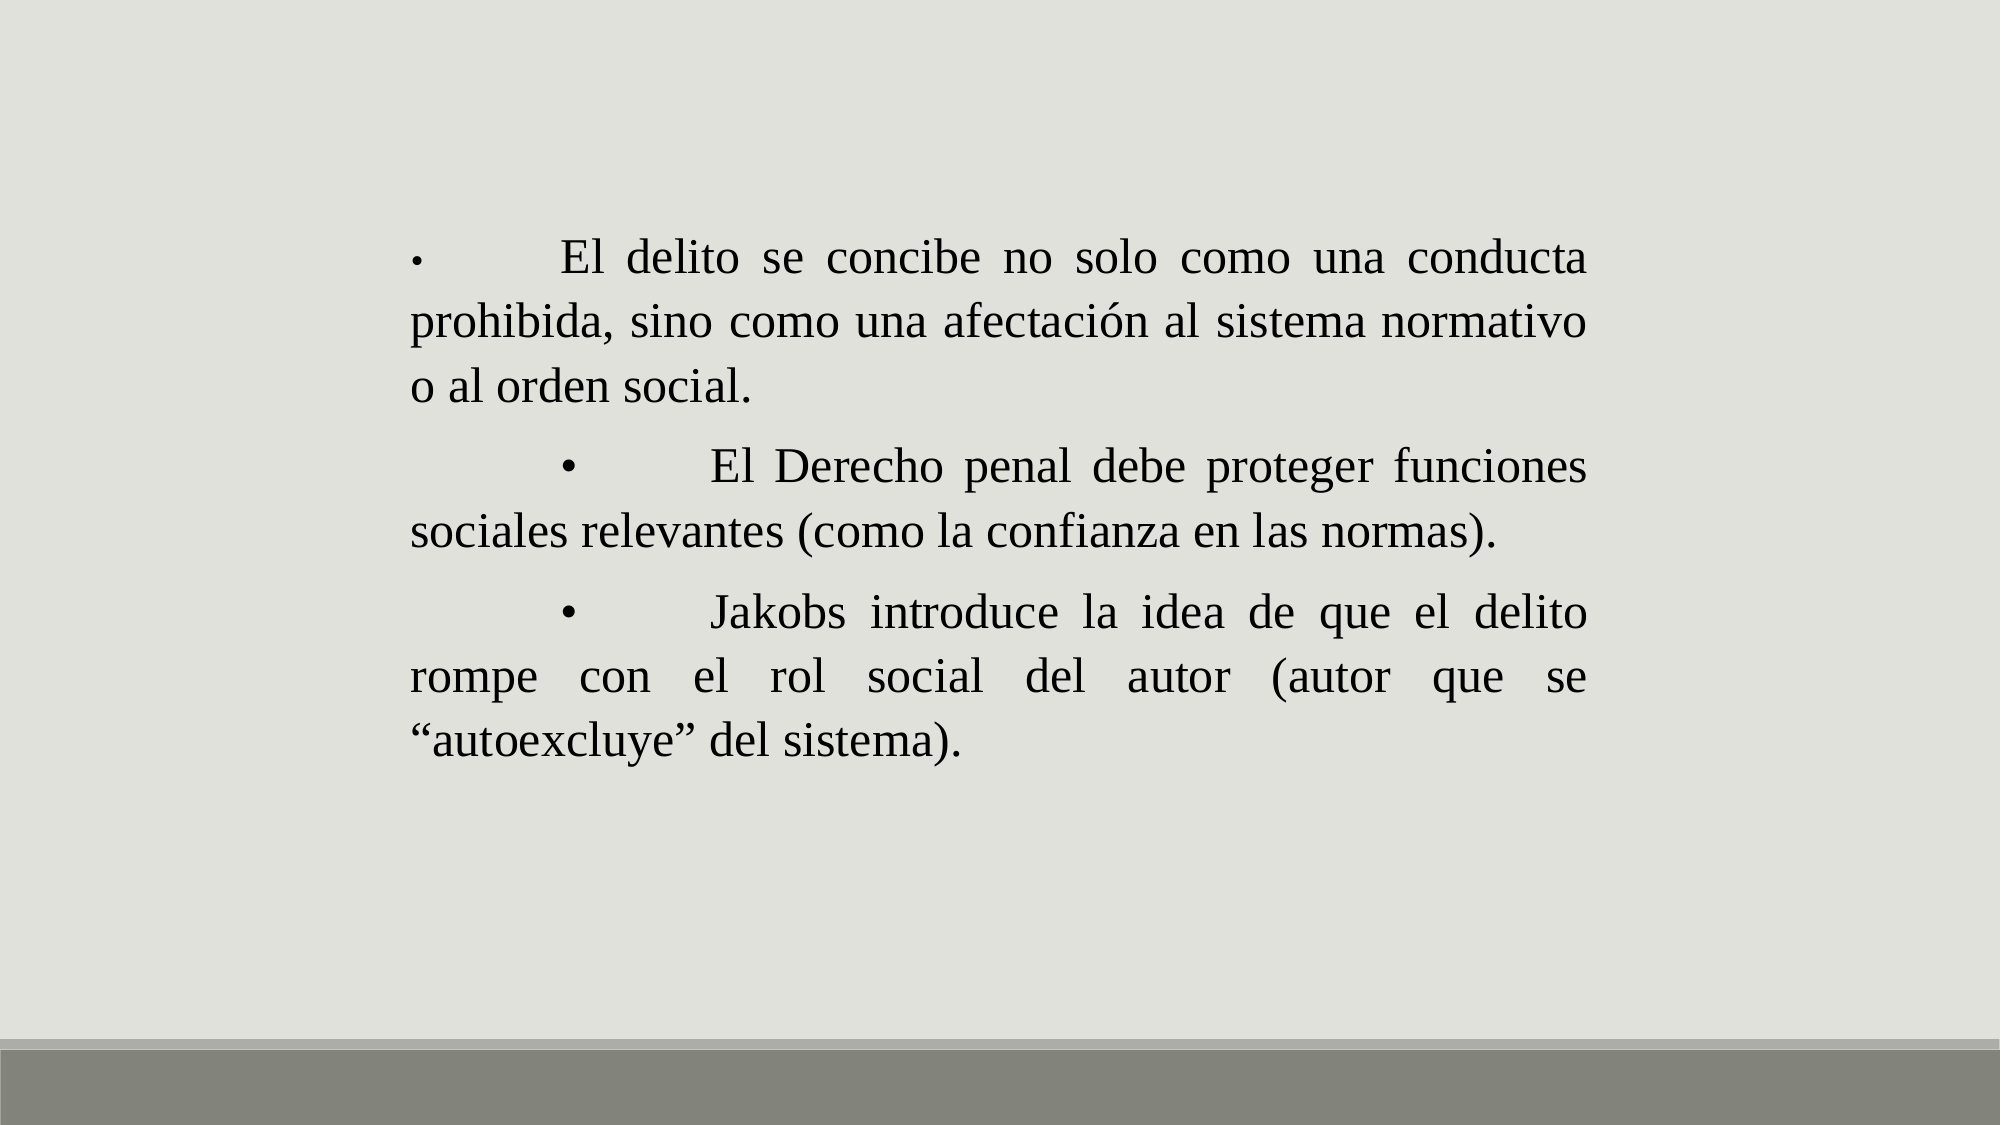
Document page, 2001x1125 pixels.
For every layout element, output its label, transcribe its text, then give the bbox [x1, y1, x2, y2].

text_box • El delito se concibe no solo como una conducta prohibida, sino como una afectación al sistema normativo o al orden social. • El Derecho penal debe proteger funciones sociales relevantes (como la confianza en las normas). • Jakobs introduce la idea de que el delito rompe con el rol social del autor (autor que se “autoexcluye” del sistema). [395, 212, 1604, 774]
